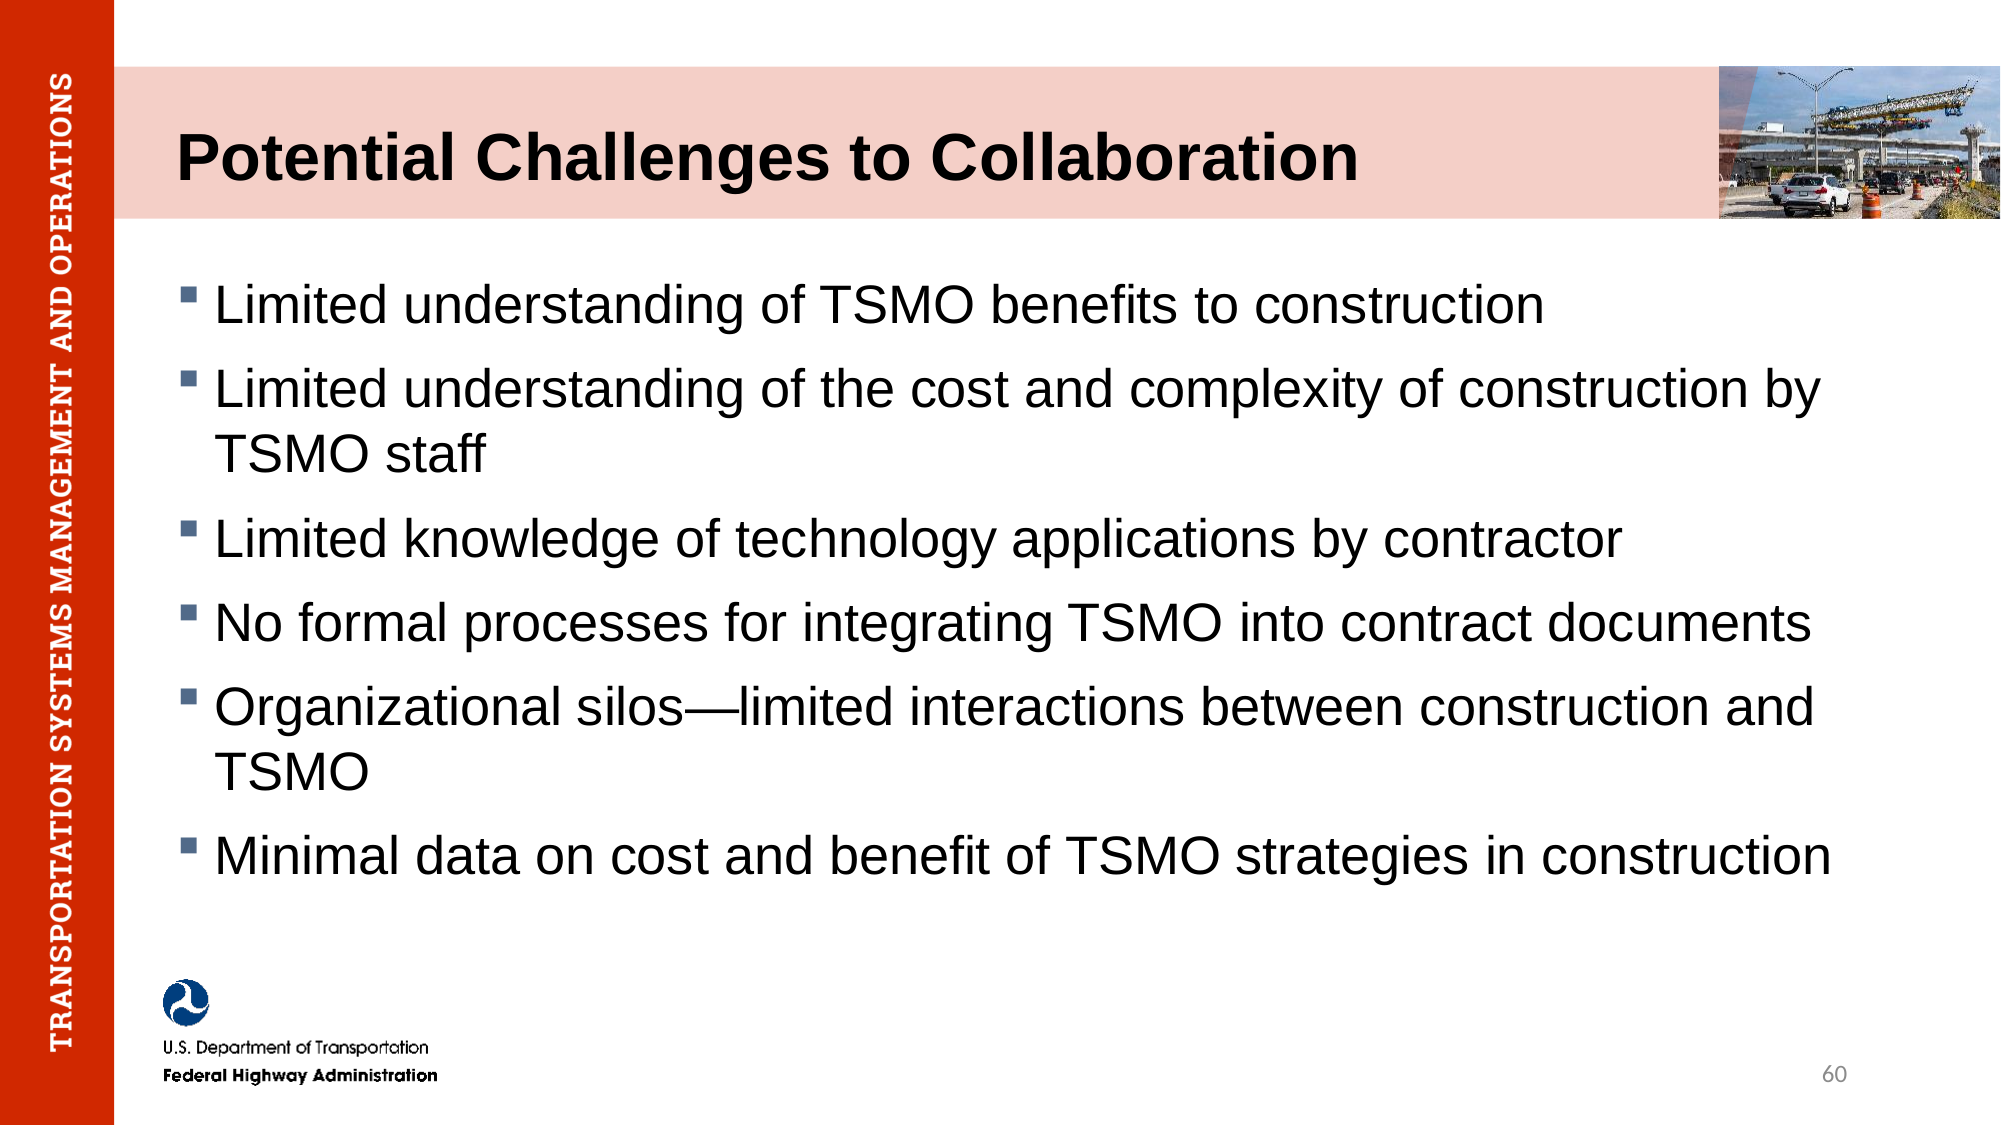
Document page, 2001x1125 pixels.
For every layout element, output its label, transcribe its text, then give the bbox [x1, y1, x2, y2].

slide_number 60 [1412, 1042, 1863, 1103]
picture [46, 64, 109, 1061]
title Potential Challenges to Collaboration [161, 115, 1638, 198]
picture [1721, 66, 2001, 219]
picture [161, 977, 439, 1088]
list Limited understanding of TSMO benefits to construction Limited understanding of the cost and complexity of construction by TSMO staff Limited knowledge of technology applications by contractor No formal processes for integrating TSMO into contract documents Organizational silos—limited interactions between construction and TSMO Minimal data on cost and benefit of TSMO strategies in construction [161, 261, 1863, 976]
